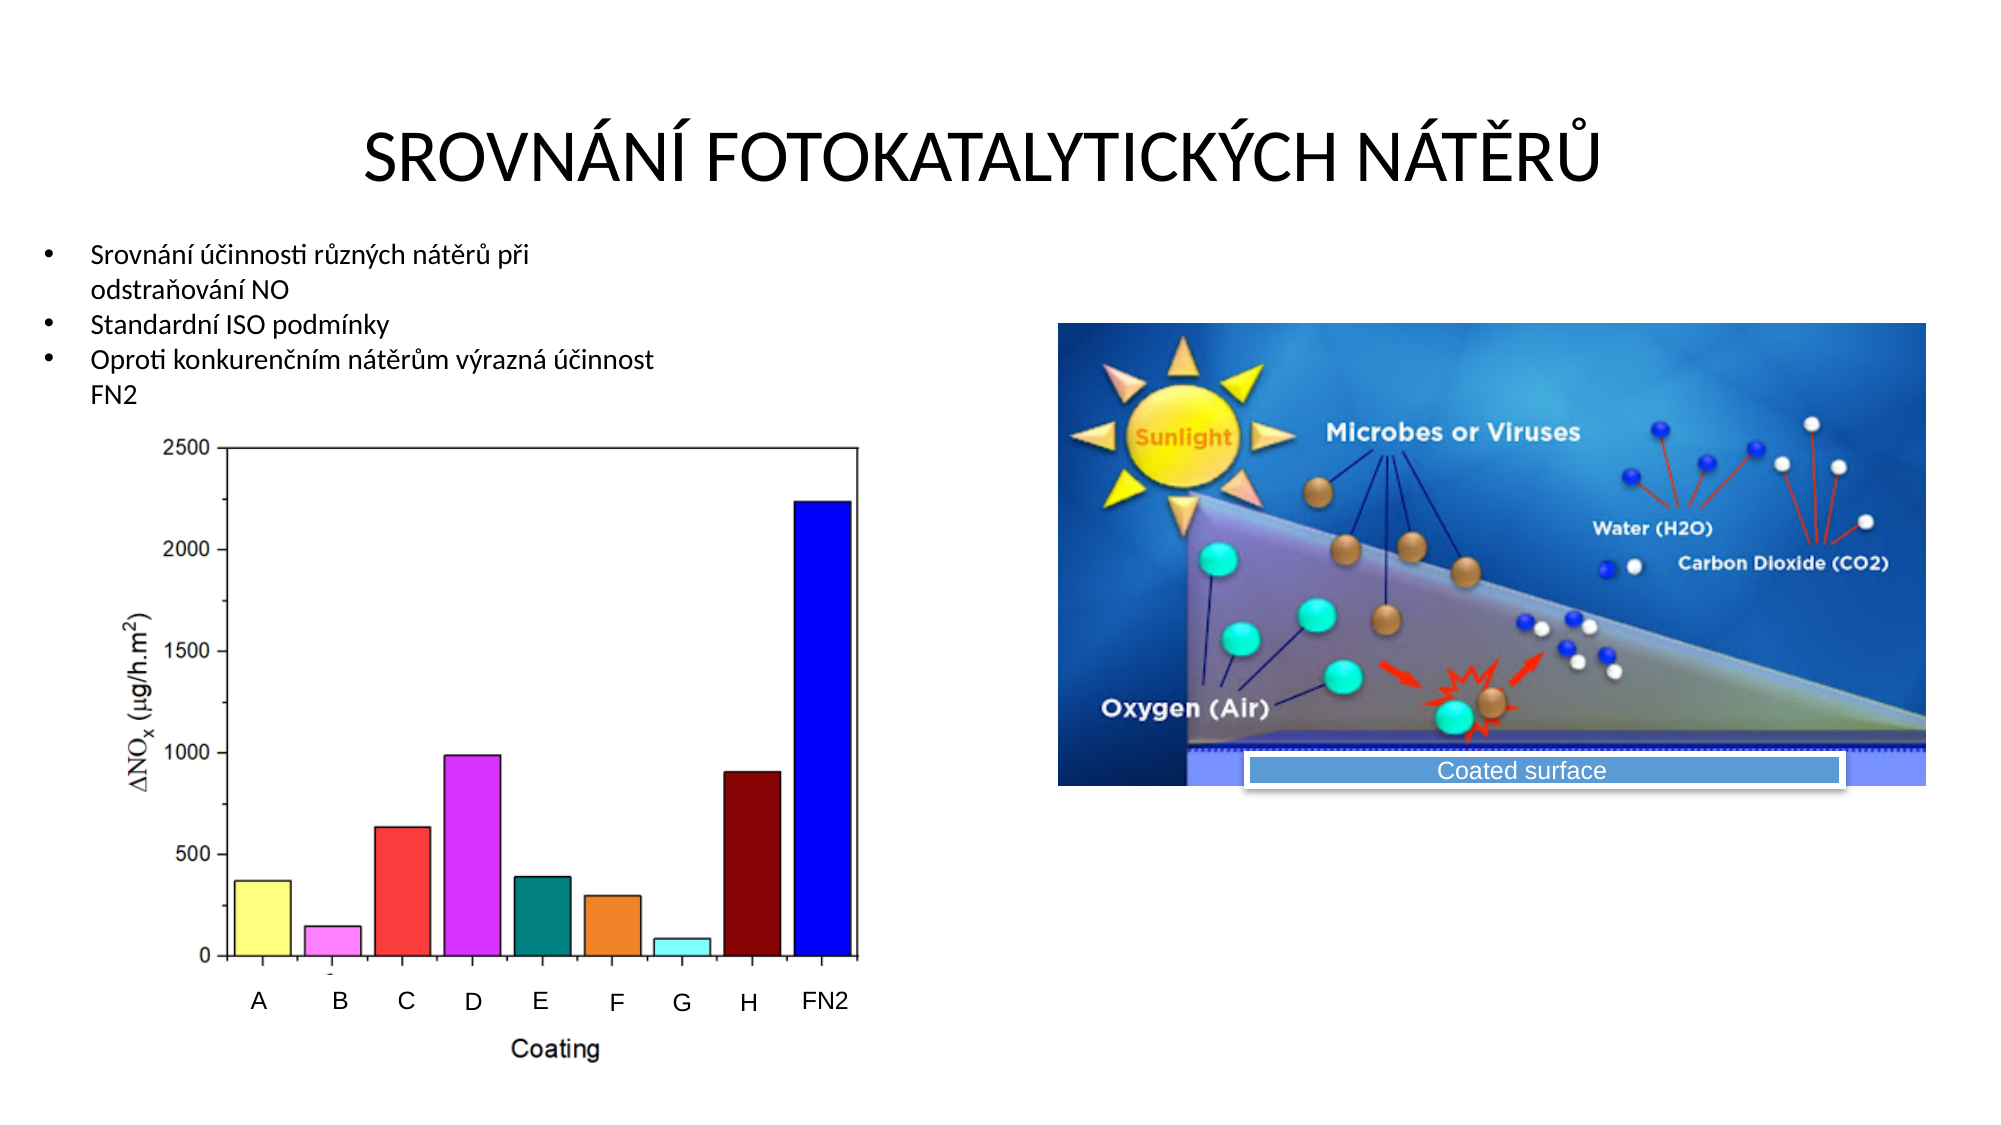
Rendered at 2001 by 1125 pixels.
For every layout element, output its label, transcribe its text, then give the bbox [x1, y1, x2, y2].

title SROVNÁNÍ FOTOKATALYTICKÝCH NÁTĚRŮ [363, 48, 2000, 266]
picture [45, 350, 911, 1065]
picture [1058, 323, 1926, 787]
text_box Srovnání účinnosti různých nátěrů při odstraňování NO Standardní ISO podmínky Oproti konkurenčním nátěrům výrazná účinnost FN2 [28, 228, 705, 418]
